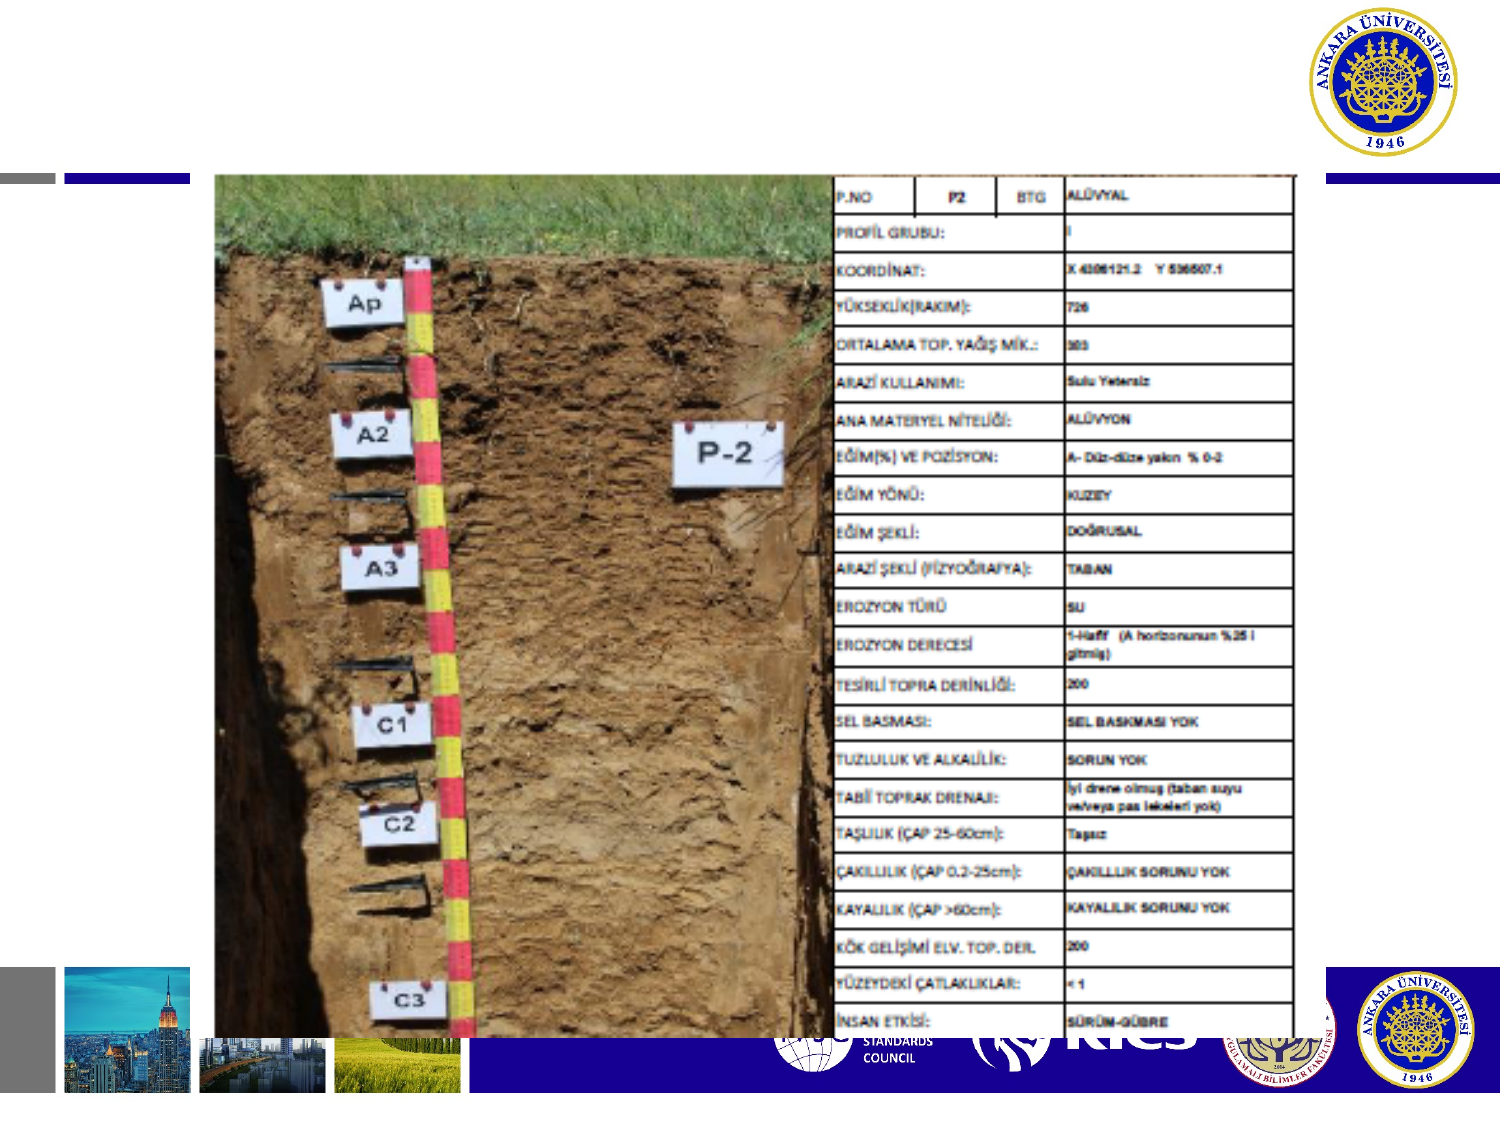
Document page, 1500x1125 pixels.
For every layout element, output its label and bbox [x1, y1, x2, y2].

text_box [27, 107, 1425, 156]
picture [0, 0, 1500, 1125]
